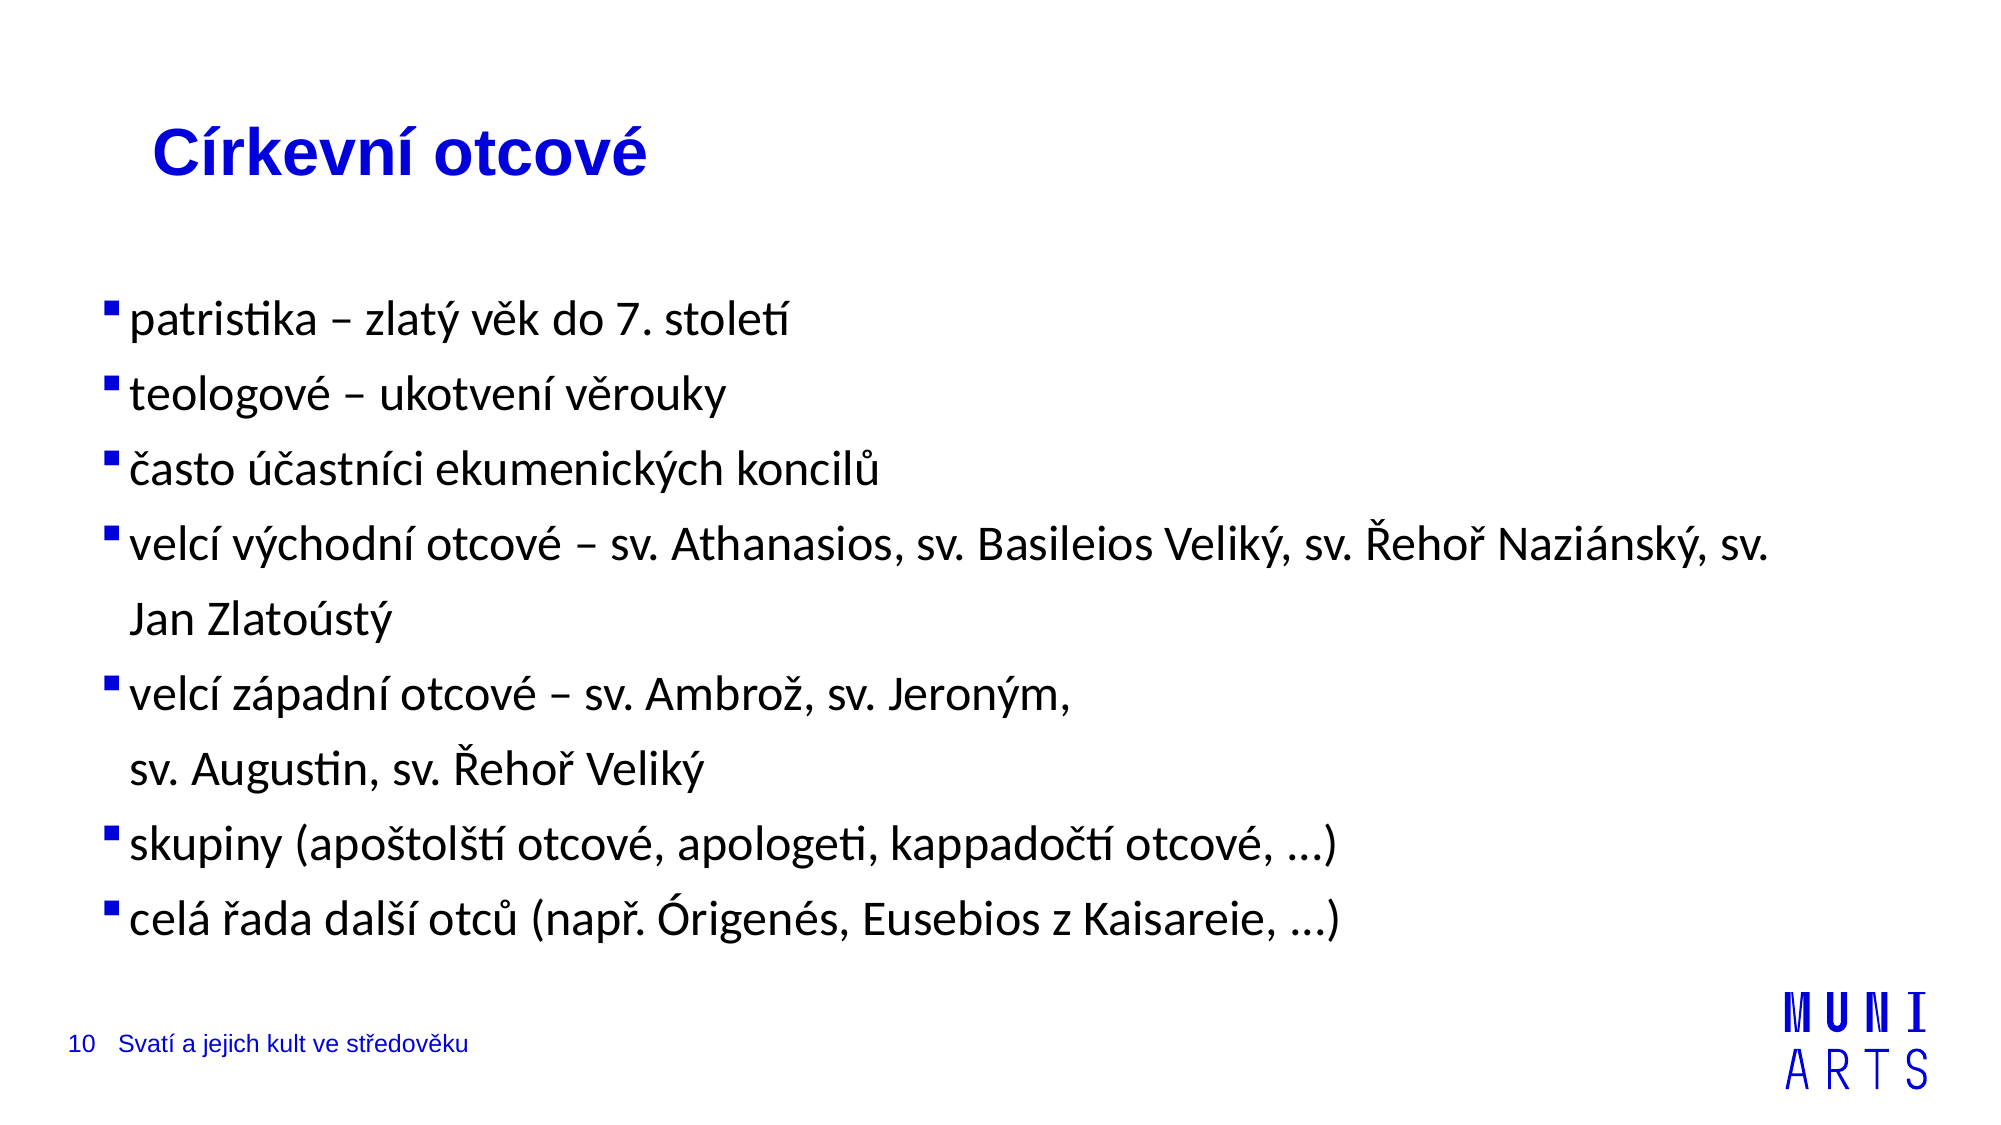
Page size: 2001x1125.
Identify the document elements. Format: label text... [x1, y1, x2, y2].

list patristika – zlatý věk do 7. století teologové – ukotvení věrouky často účastníci ekumenických koncilů velcí východní otcové – sv. Athanasios, sv. Basileios Veliký, sv. Řehoř Naziánský, sv. Jan Zlatoústý velcí západní otcové – sv. Ambrož, sv. Jeroným, sv. Augustin, sv. Řehoř Veliký skupiny (apoštolští otcové, apologeti, kappadočtí otcové, ...) celá řada další otců (např. Órigenés, Eusebios z Kaisareie, ...) [88, 270, 1794, 996]
footer Svatí a jejich kult ve středověku [118, 1021, 1418, 1063]
title Církevní otcové [152, 105, 1917, 180]
slide_number 10 [67, 1021, 110, 1063]
